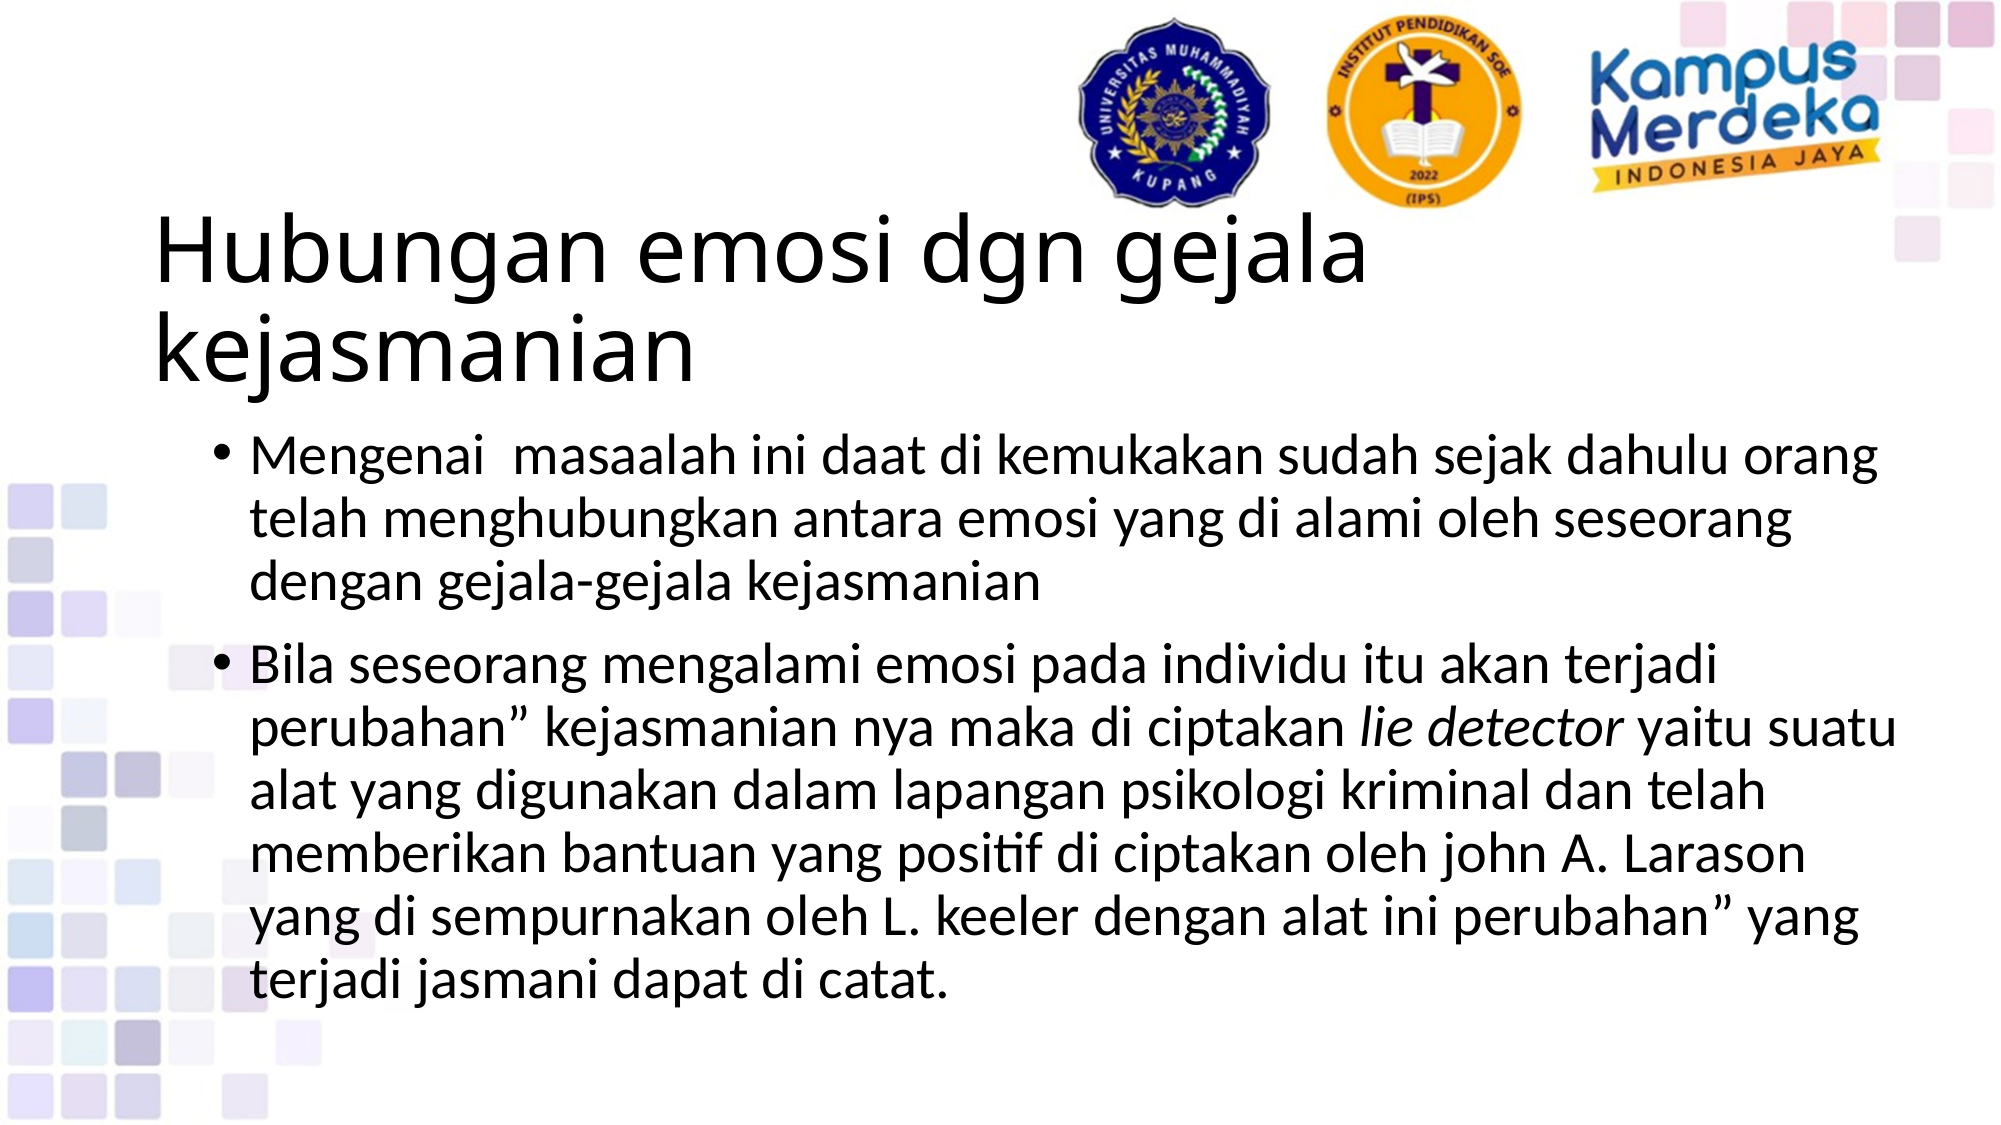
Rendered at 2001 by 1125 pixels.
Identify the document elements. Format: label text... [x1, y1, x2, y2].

picture [0, 0, 2001, 1125]
list Mengenai masaalah ini daat di kemukakan sudah sejak dahulu orang telah menghubungkan antara emosi yang di alami oleh seseorang dengan gejala-gejala kejasmanian Bila seseorang mengalami emosi pada individu itu akan terjadi perubahan” kejasmanian nya maka di ciptakan lie detector yaitu suatu alat yang digunakan dalam lapangan psikologi kriminal dan telah memberikan bantuan yang positif di ciptakan oleh john A. Larason yang di sempurnakan oleh L. keeler dengan alat ini perubahan” yang terjadi jasmani dapat di catat. [196, 416, 1922, 1125]
title Hubungan emosi dgn gejala kejasmanian [137, 193, 1863, 411]
